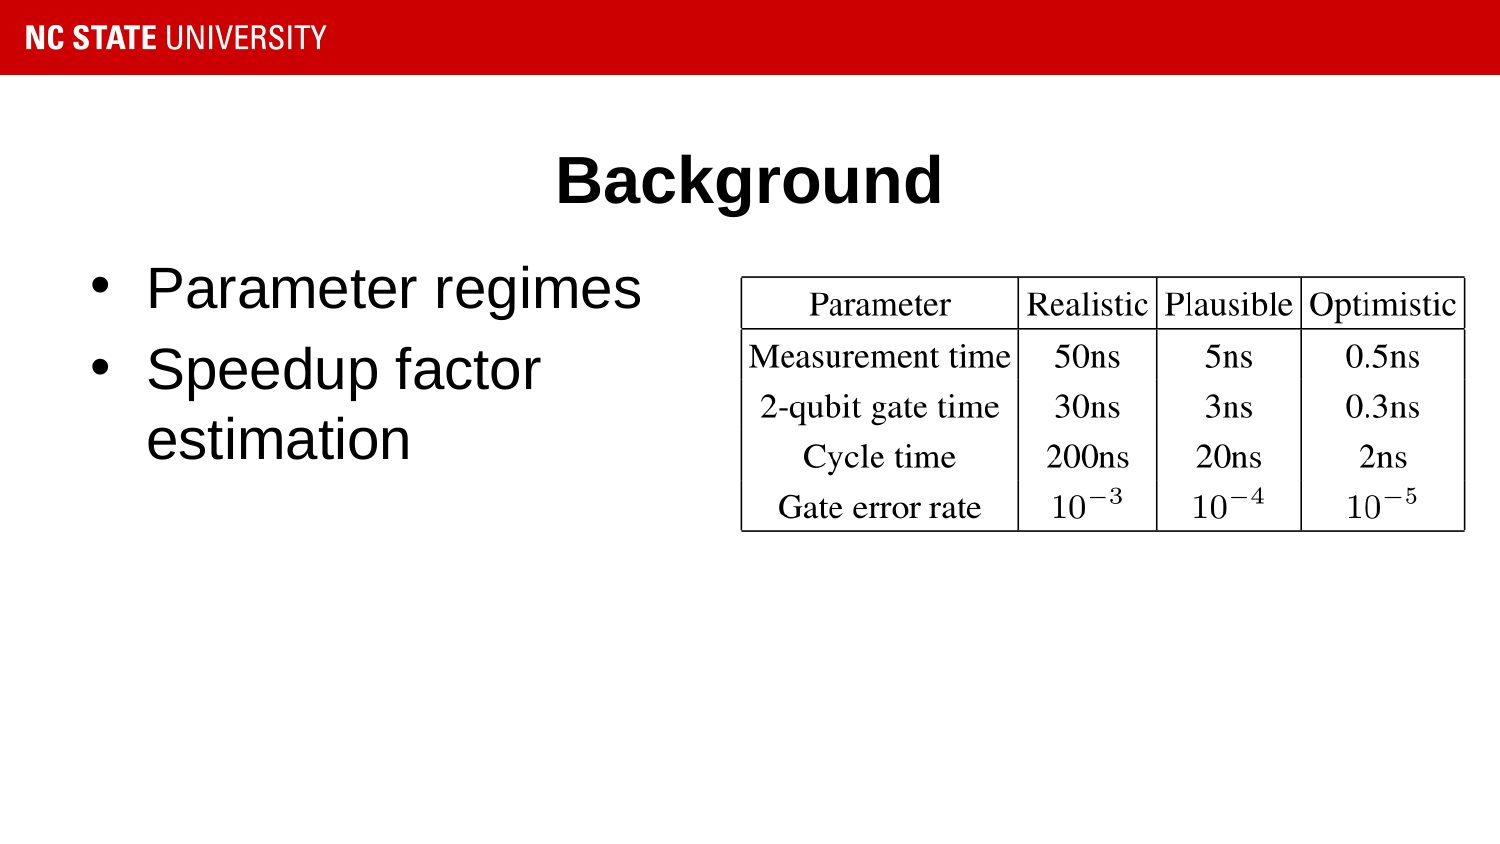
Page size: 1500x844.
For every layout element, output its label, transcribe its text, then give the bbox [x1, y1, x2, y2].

picture [699, 238, 1500, 570]
list Parameter regimes Speedup factor estimation [75, 242, 738, 754]
picture [0, 0, 1500, 75]
title Background [75, 110, 1425, 242]
